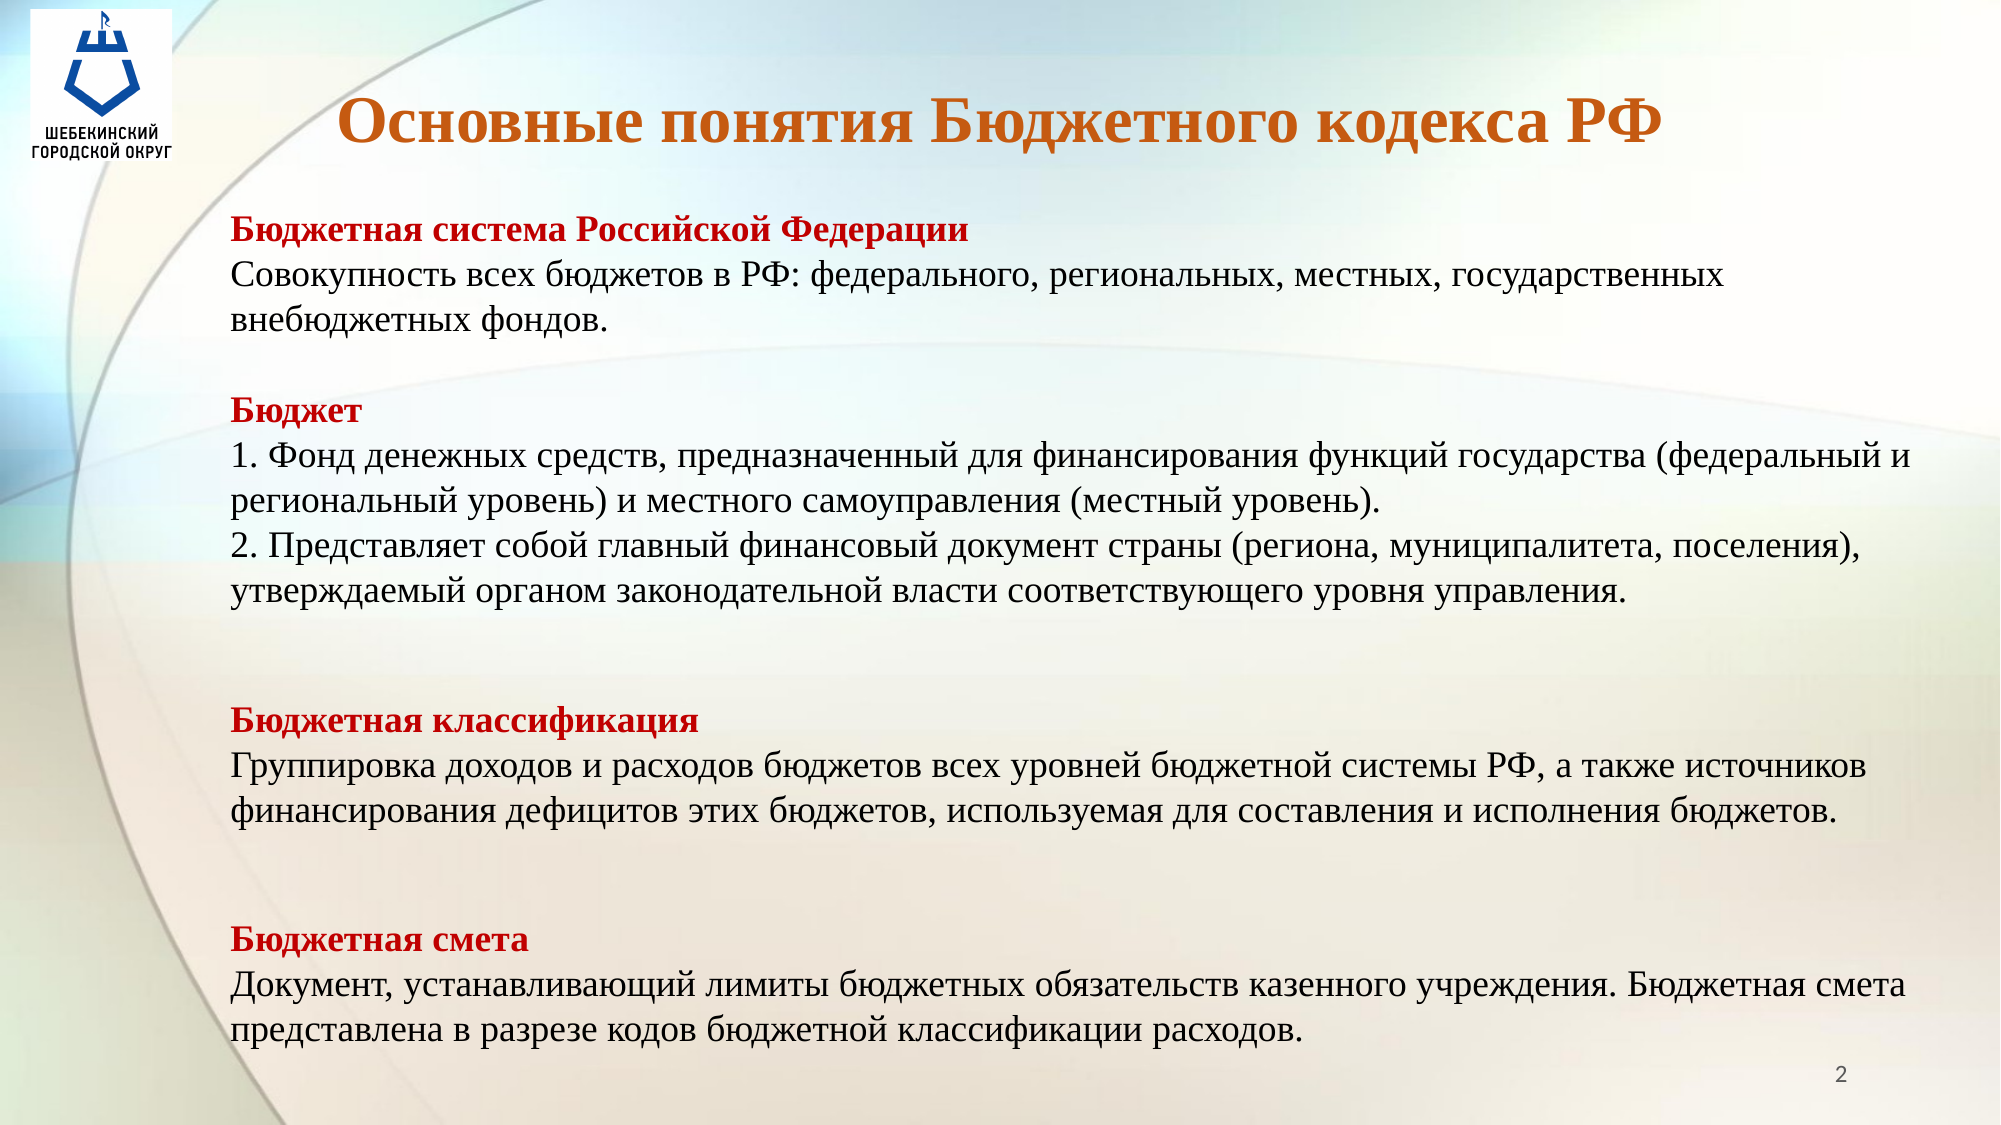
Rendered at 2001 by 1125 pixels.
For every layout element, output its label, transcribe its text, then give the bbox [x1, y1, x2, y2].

picture [0, 0, 2001, 1125]
slide_number 2 [1325, 1042, 1863, 1103]
text_box Бюджетная смета Документ, устанавливающий лимиты бюджетных обязательств казенного учреждения. Бюджетная смета представлена в разрезе кодов бюджетной классификации расходов. [215, 906, 1952, 1057]
text_box Бюджетная система Российской Федерации Совокупность всех бюджетов в РФ: федерального, региональных, местных, государственных внебюджетных фондов. [215, 196, 1952, 347]
text_box Основные понятия Бюджетного кодекса РФ [250, 68, 1750, 163]
text_box Бюджет 1. Фонд денежных средств, предназначенный для финансирования функций государства (федеральный и региональный уровень) и местного самоуправления (местный уровень). 2. Представляет собой главный финансовый документ страны (региона, муниципалитета, поселения), утверждаемый органом законодательной власти соответствующего уровня управления. [215, 377, 1952, 618]
text_box Бюджетная классификация Группировка доходов и расходов бюджетов всех уровней бюджетной системы РФ, а также источников финансирования дефицитов этих бюджетов, используемая для составления и исполнения бюджетов. [215, 687, 1952, 838]
